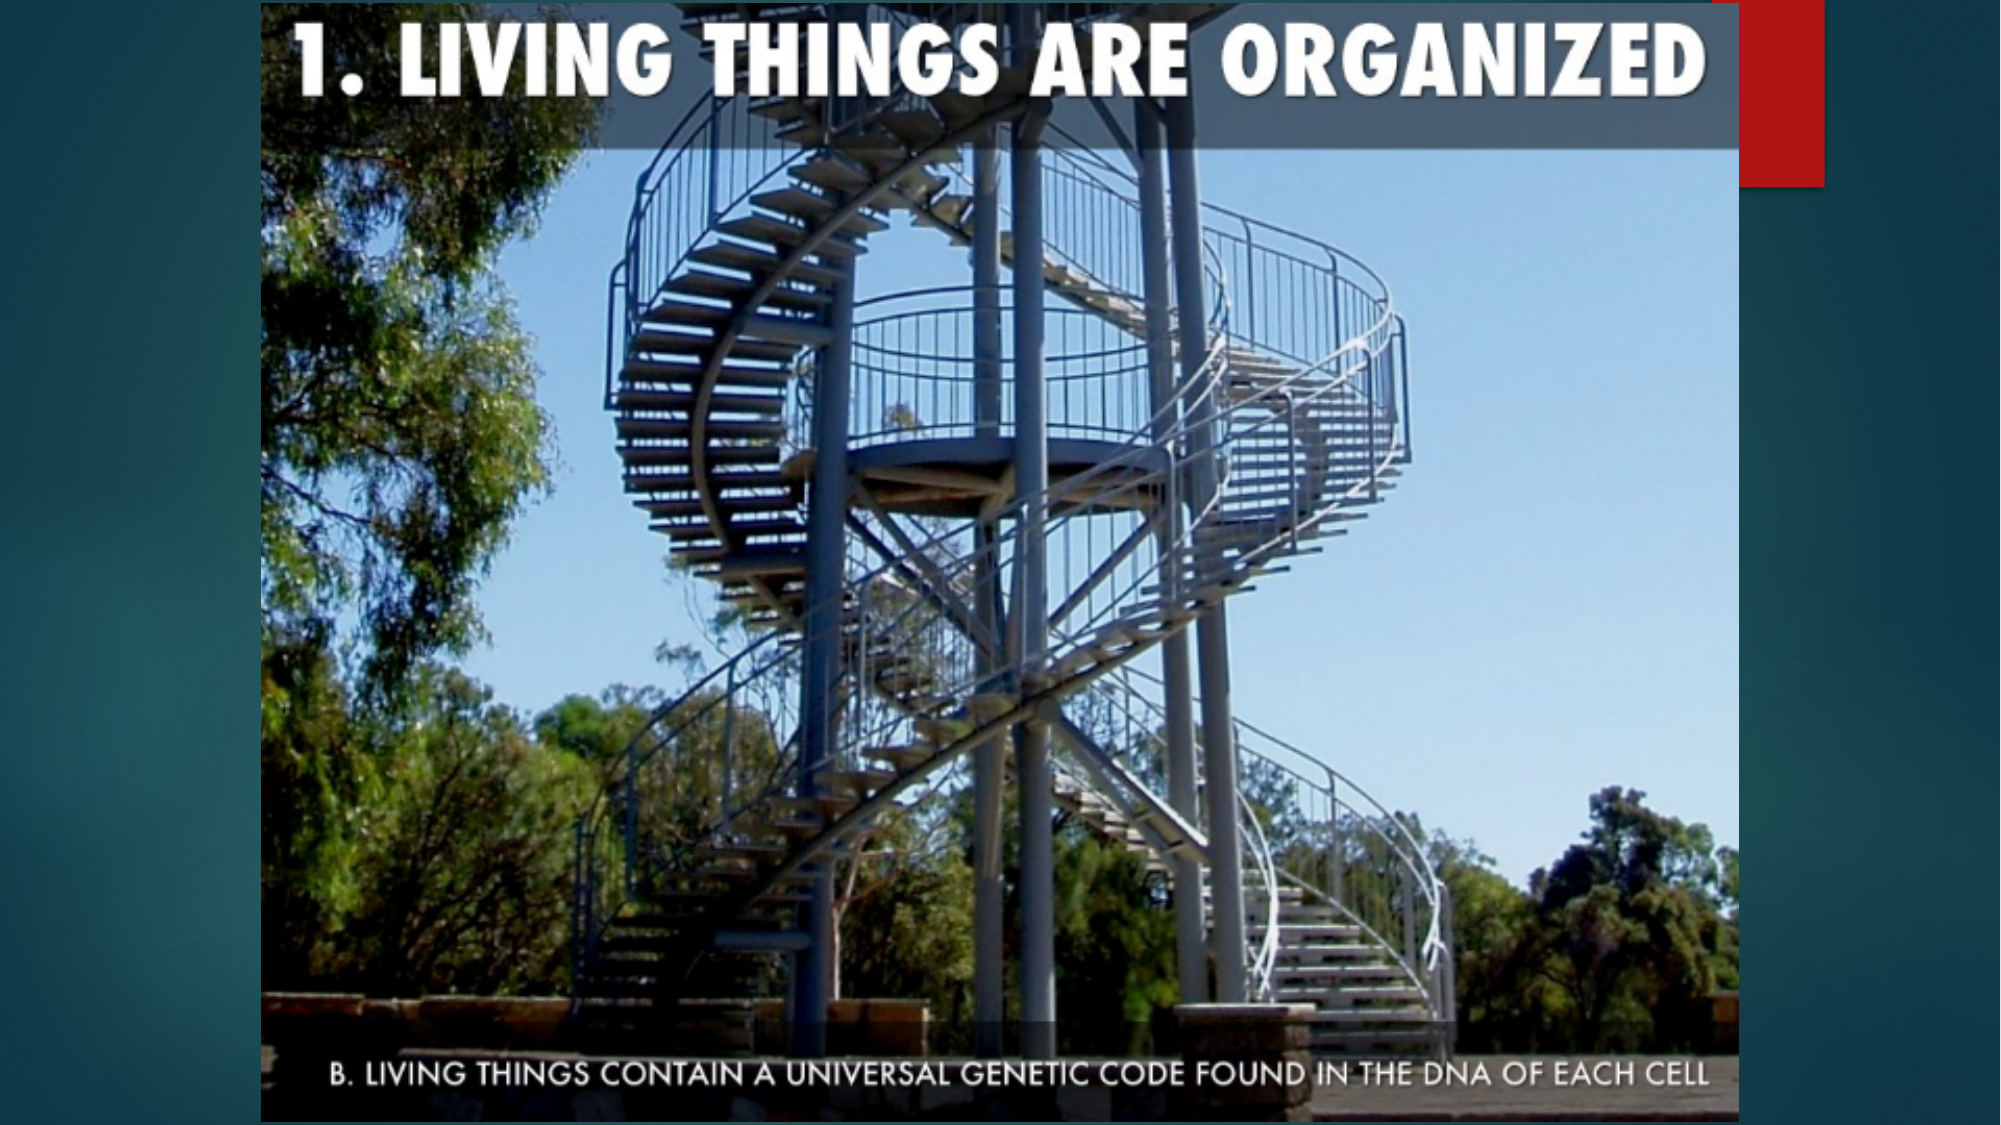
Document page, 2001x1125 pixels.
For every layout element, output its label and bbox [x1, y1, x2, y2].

picture [0, 0, 1739, 1125]
